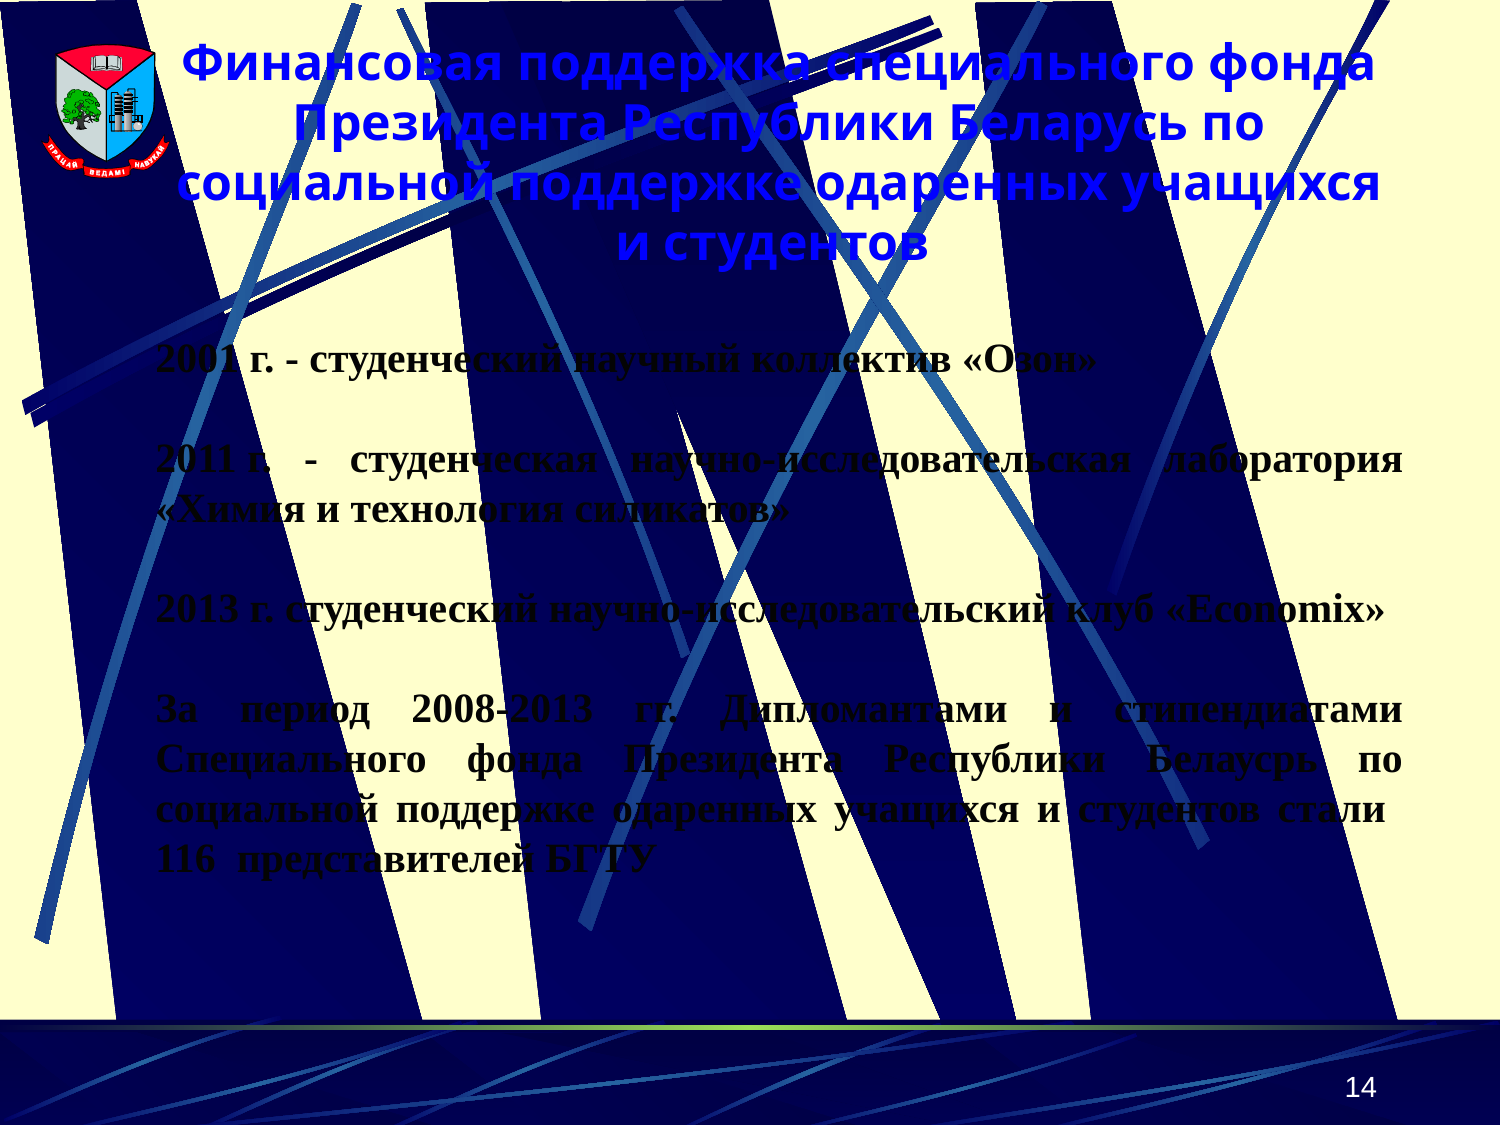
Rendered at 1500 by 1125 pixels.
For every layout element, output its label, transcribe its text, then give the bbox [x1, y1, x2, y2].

text_box 14 [1079, 1035, 1392, 1111]
picture [40, 42, 171, 180]
text_box Финансовая поддержка специального фонда Президента Республики Беларусь по социальной поддержке одаренных учащихся и студентов 2001 г. - студенческий научный коллектив «Озон» 2011 г. - студенческая научно-исследовательская лаборатория «Химия и технология силикатов» 2013 г. студенческий научно-исследовательский клуб «Economix» За период 2008-2013 гг. Дипломантами и стипендиатами Специального фонда Президента Республики Белаусрь по социальной поддержке одаренных учащихся и студентов стали 116 представителей БГТУ [140, 23, 1418, 889]
